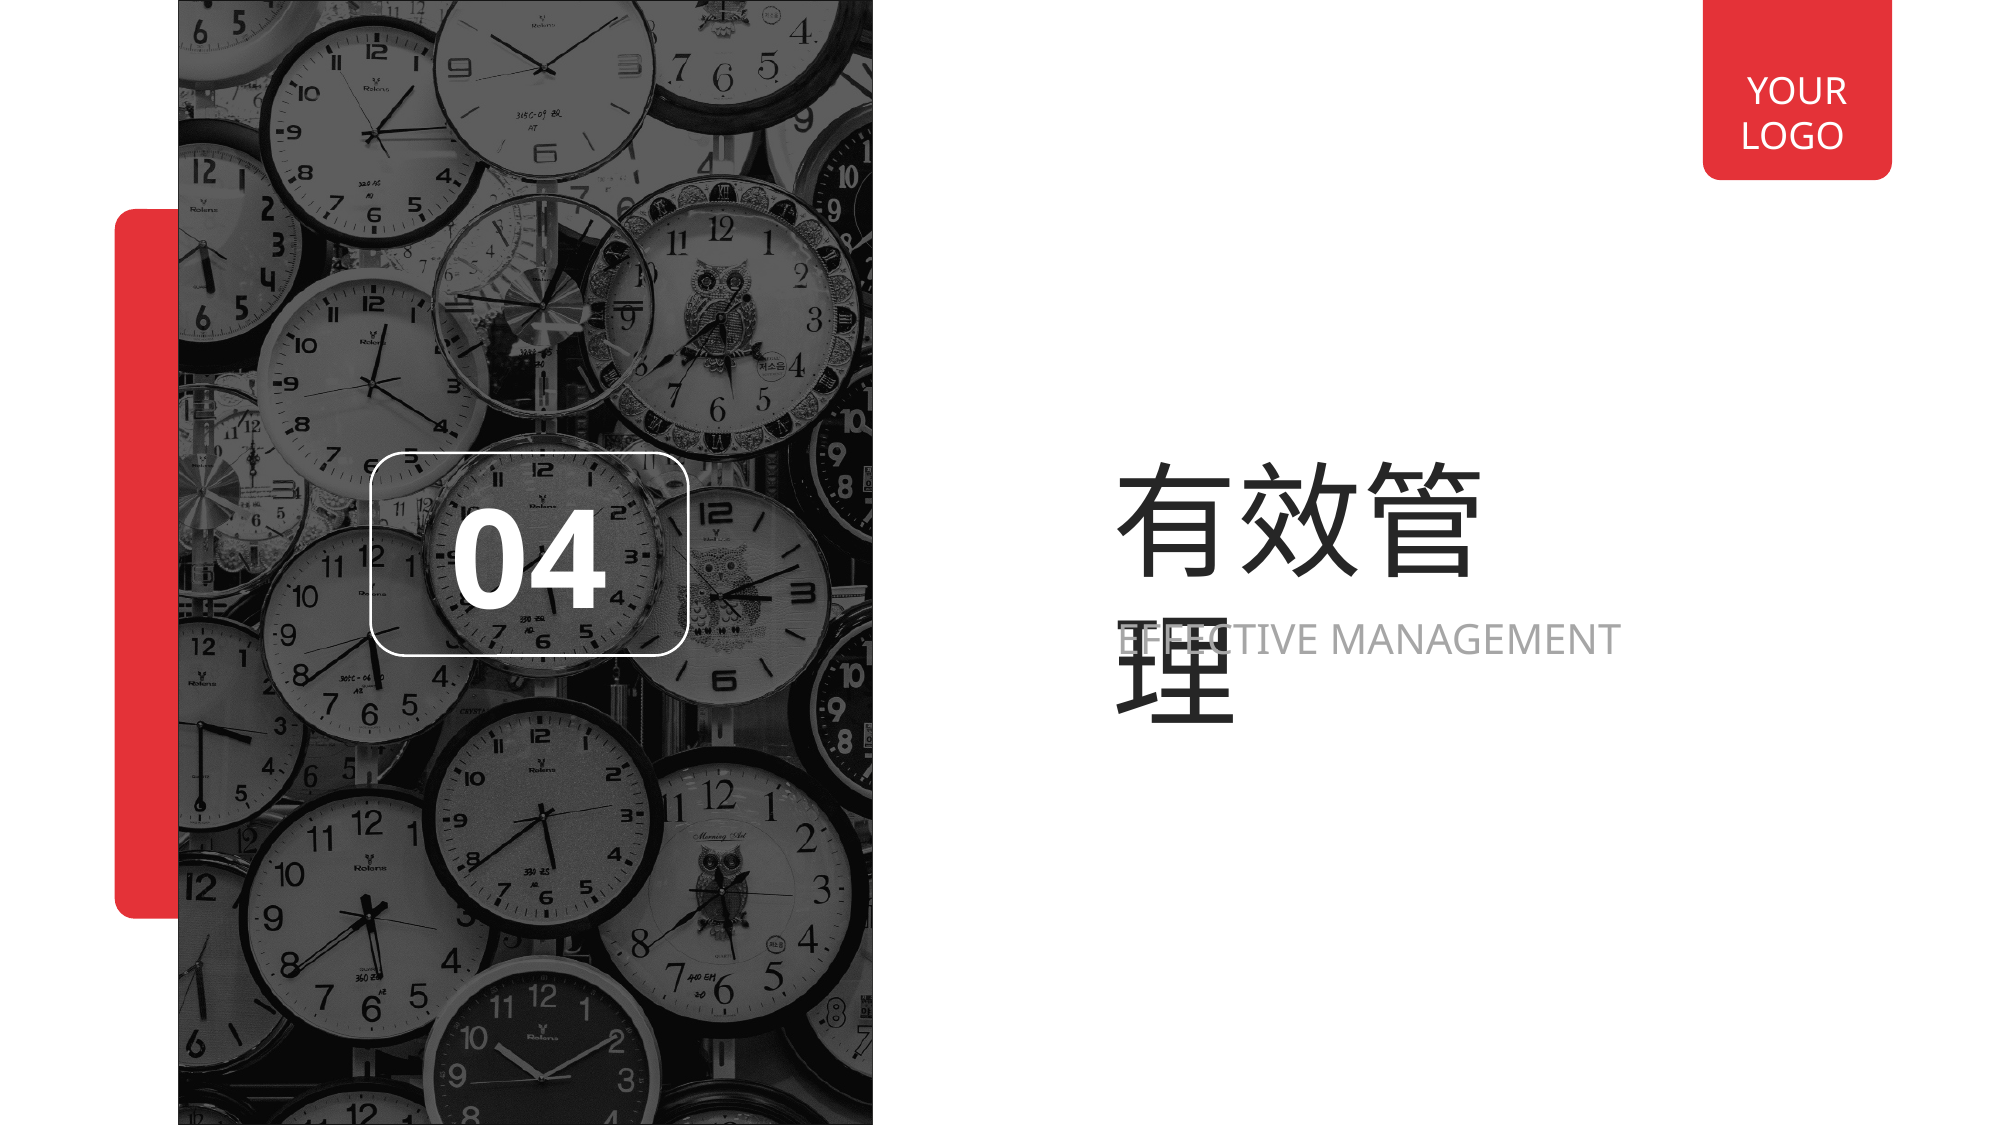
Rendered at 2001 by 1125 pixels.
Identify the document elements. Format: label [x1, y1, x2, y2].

text_box [1702, 0, 1892, 181]
text_box [1097, 435, 1708, 672]
text_box [114, 0, 872, 1125]
text_box [370, 452, 689, 656]
